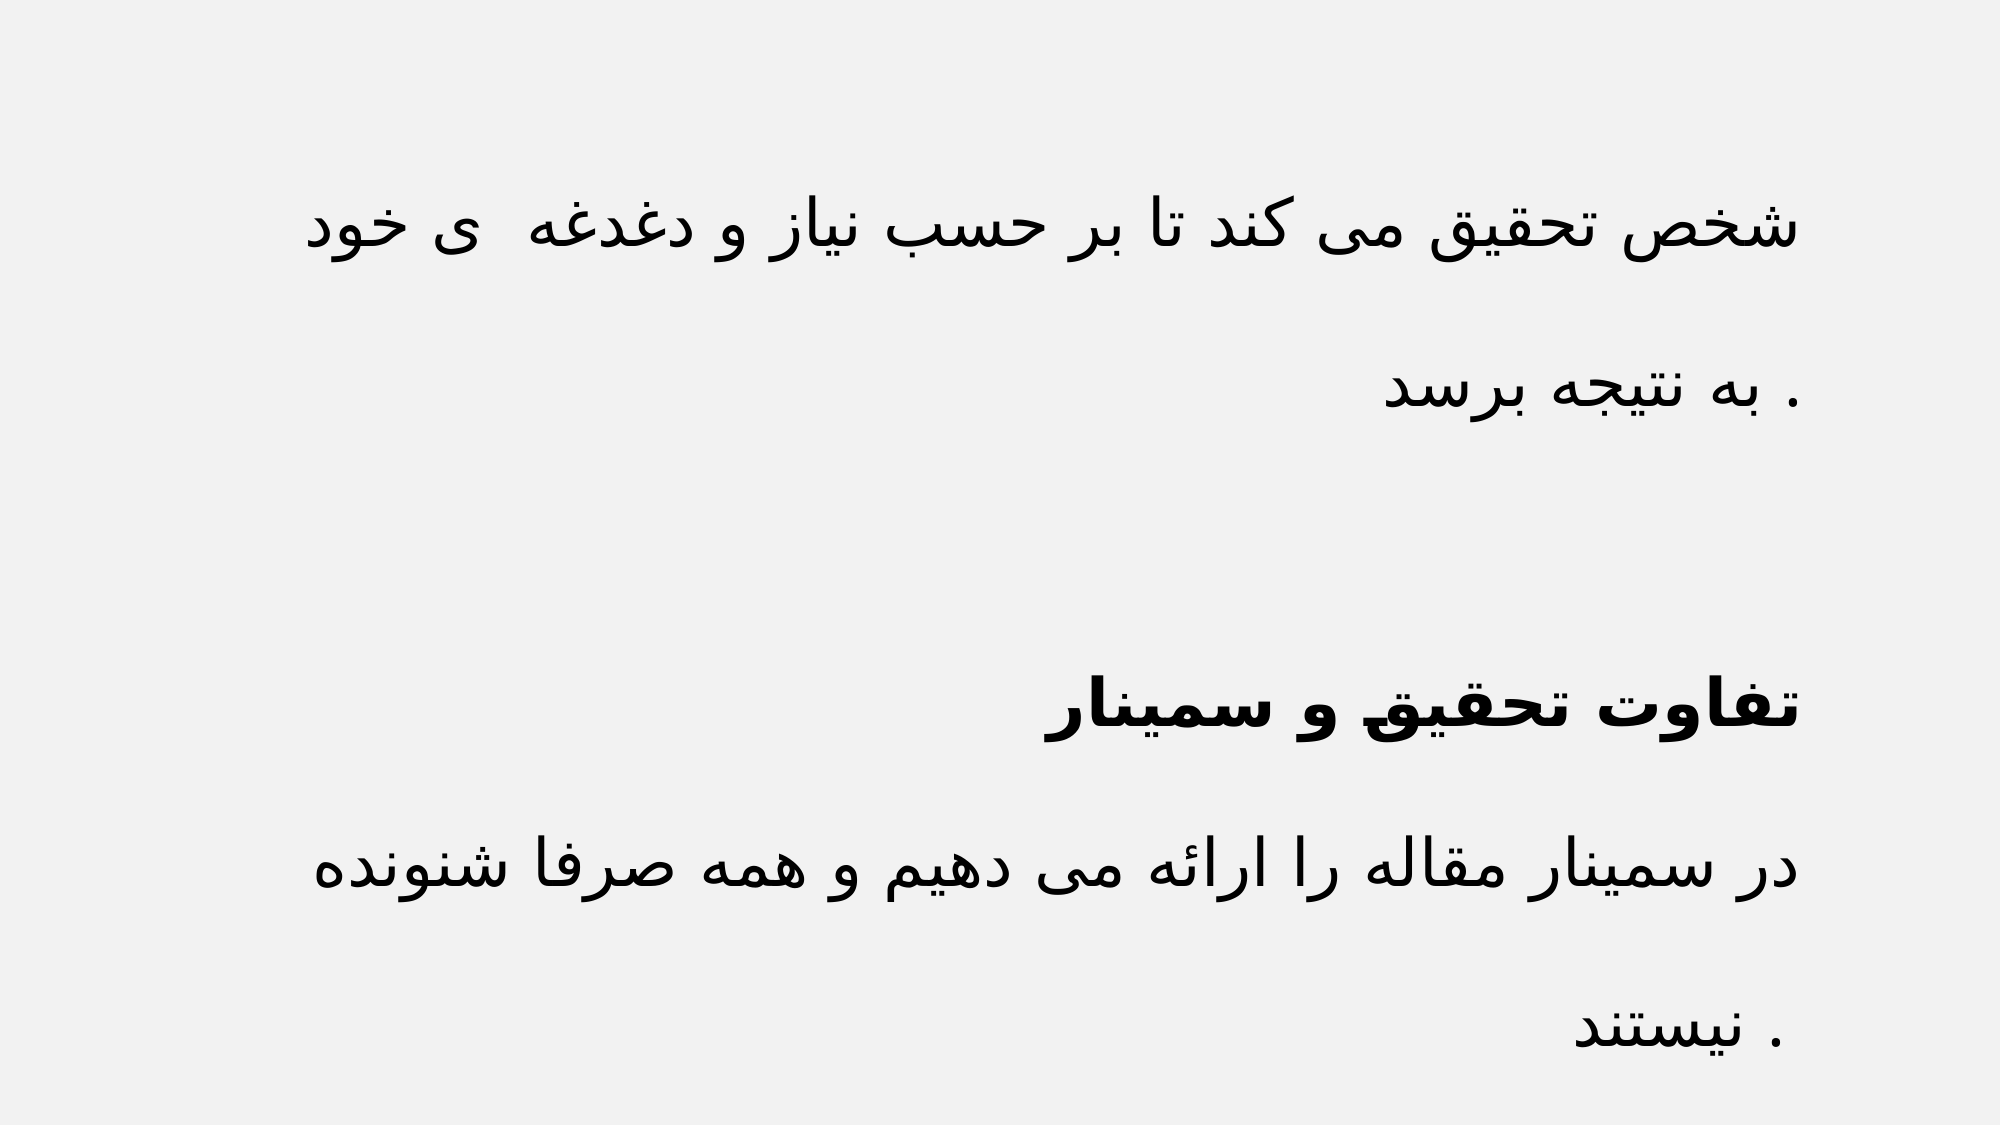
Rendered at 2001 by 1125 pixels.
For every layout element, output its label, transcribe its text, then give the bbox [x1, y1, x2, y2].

text_box شخص تحقیق می کند تا بر حسب نیاز و دغدغه ی خود به نتیجه برسد . تفاوت تحقیق و سمینار در سمینار مقاله را ارائه می دهیم و همه صرفا شنونده نیستند . ولی در همایش فقط یک شخص سخنرانی می کند . و ما شنونده هستیم . [221, 92, 1818, 1125]
